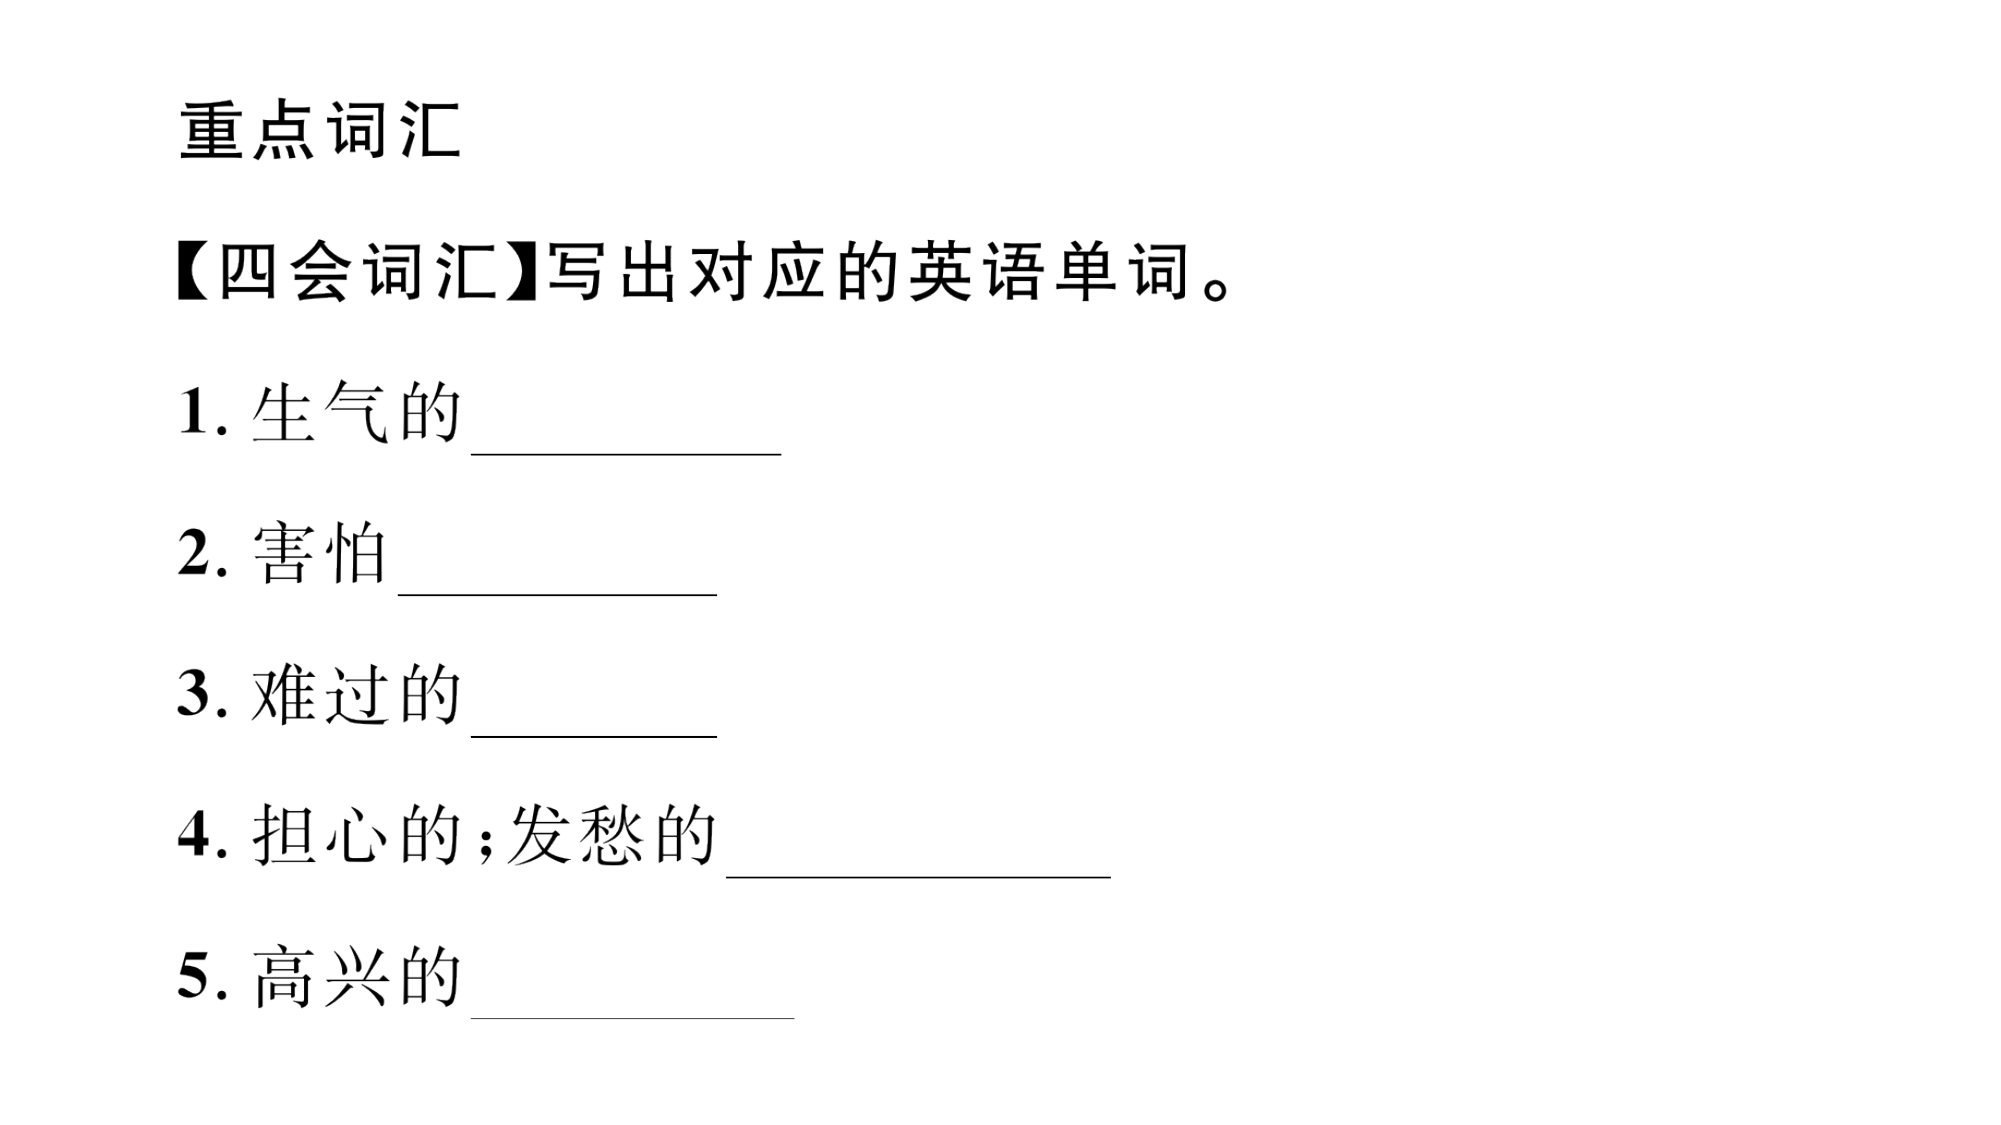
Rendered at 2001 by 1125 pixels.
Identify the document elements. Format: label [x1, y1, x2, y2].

picture [172, 82, 1664, 1028]
